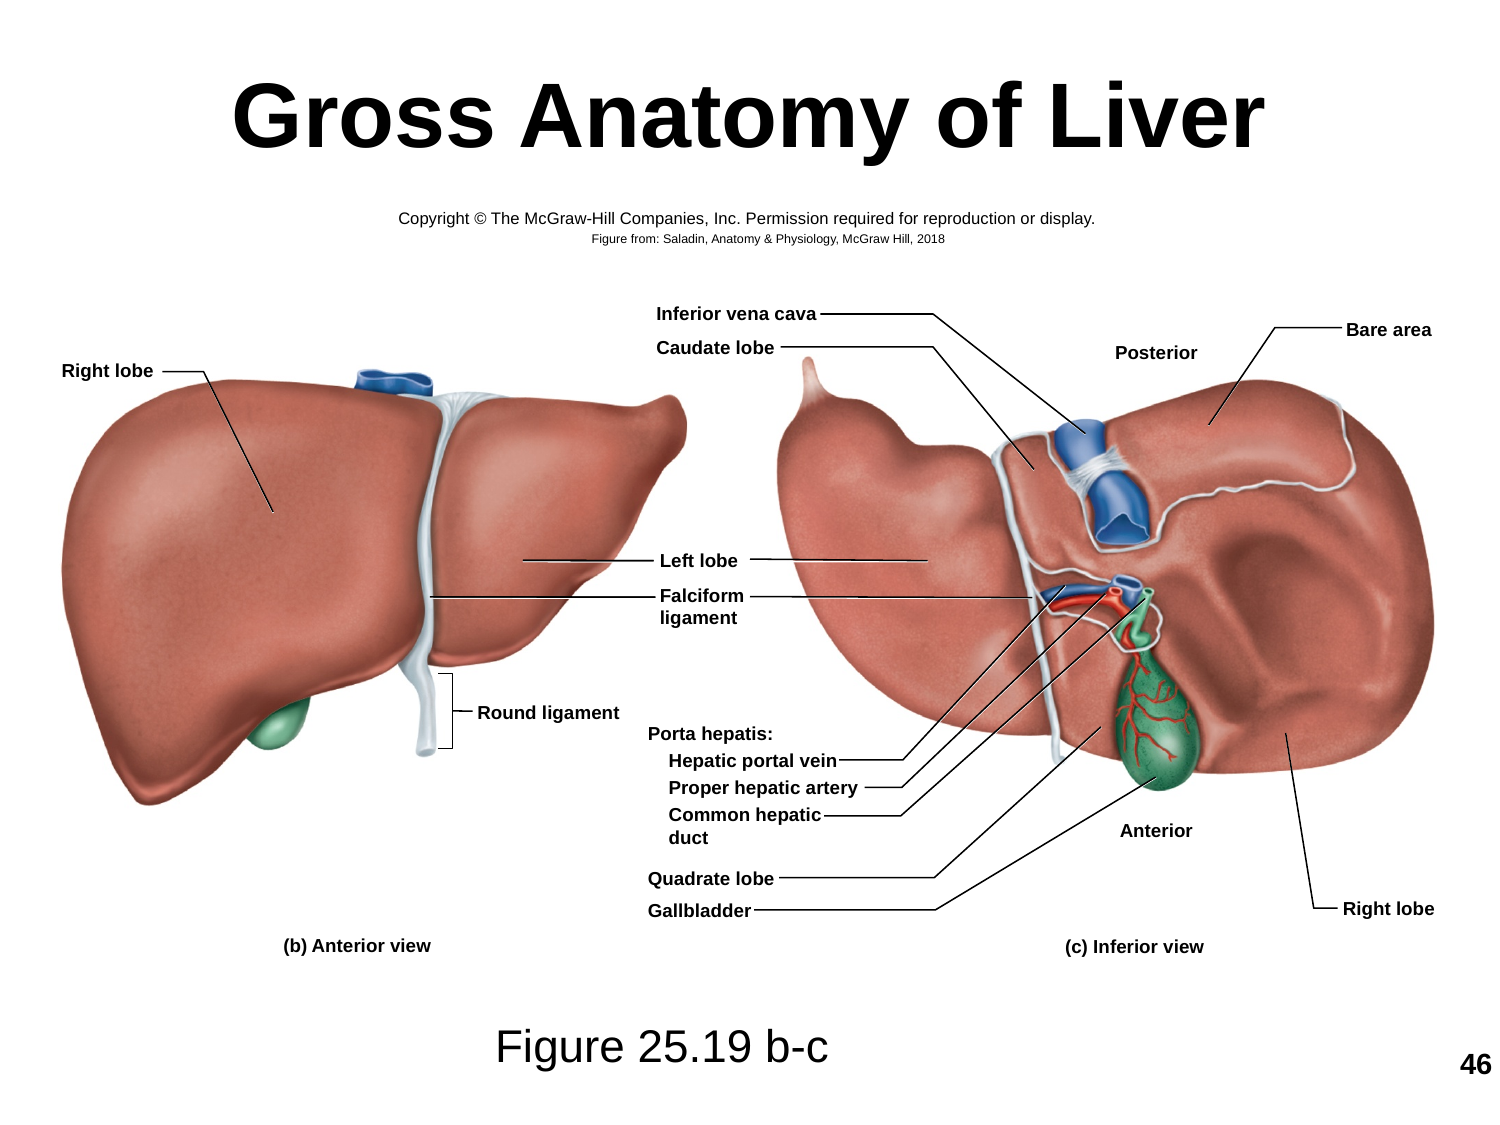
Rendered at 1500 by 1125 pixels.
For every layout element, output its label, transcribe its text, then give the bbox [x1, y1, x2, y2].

text_box Gallbladder [647, 898, 754, 922]
text_box [754, 817, 1090, 910]
text_box Figure 25.19 b-c [487, 1008, 950, 1079]
text_box (c) Inferior view [1065, 934, 1206, 958]
text_box Quadrate lobe [647, 866, 776, 890]
text_box [1299, 817, 1338, 908]
text_box Anterior [1119, 818, 1195, 842]
title Gross Anatomy of Liver [0, 42, 1500, 180]
slide_number ‹#› [1450, 1037, 1500, 1125]
text_box Figure from: Saladin, Anatomy & Physiology, McGraw Hill, 2018 [582, 223, 954, 254]
text_box (b) Anterior view [283, 934, 433, 957]
text_box Right lobe [1342, 896, 1437, 920]
text_box [779, 817, 1002, 878]
picture [58, 321, 1437, 810]
text_box Inferior vena cava [656, 301, 818, 320]
text_box [820, 313, 941, 320]
text_box Copyright © The McGraw-Hill Companies, Inc. Permission required for reproduction or display. [186, 200, 1309, 236]
text_box Common hepatic duct [668, 817, 823, 848]
